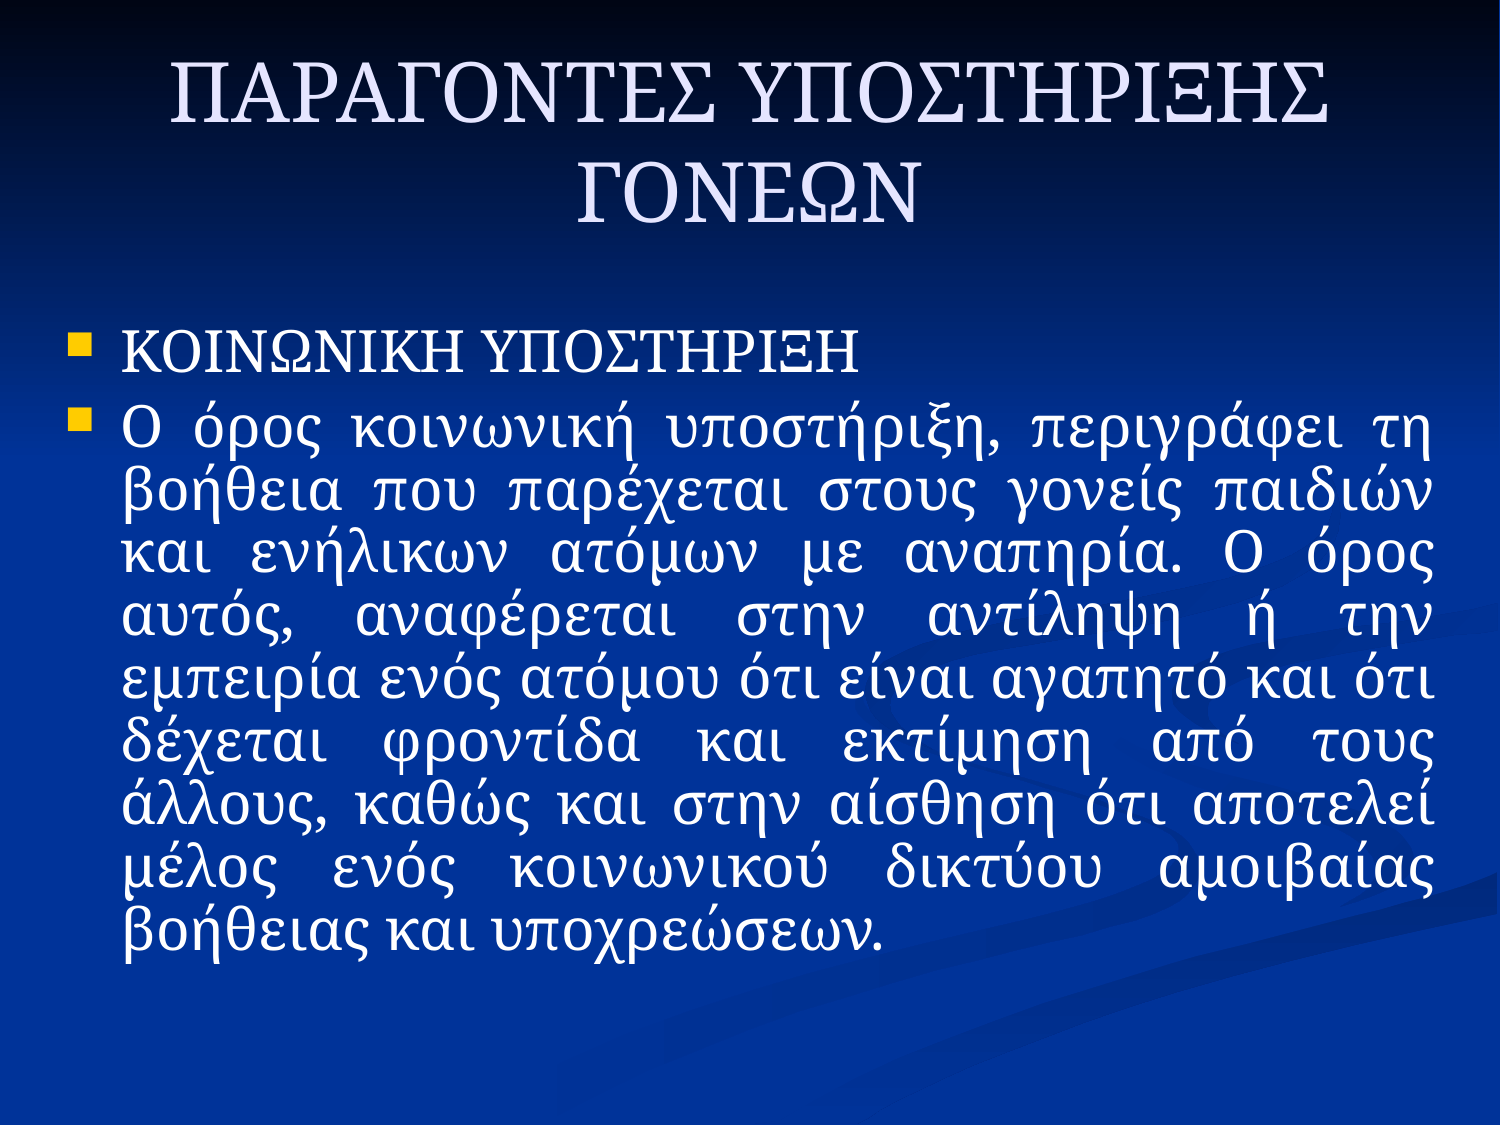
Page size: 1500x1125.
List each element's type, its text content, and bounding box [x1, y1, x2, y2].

title ΠΑΡΑΓΟΝΤΕΣ ΥΠΟΣΤΗΡΙΞΗΣ ΓΟΝΕΩΝ [75, 45, 1425, 233]
list ΚΟΙΝΩΝΙΚΗ ΥΠΟΣΤΗΡΙΞΗ Ο όρος κοινωνική υποστήριξη, περιγράφει τη βοήθεια που παρέχεται στους γονείς παιδιών και ενήλικων ατόμων με αναπηρία. Ο όρος αυτός, αναφέρεται στην αντίληψη ή την εμπειρία ενός ατόμου ότι είναι αγαπητό και ότι δέχεται φροντίδα και εκτίμηση από τους άλλους, καθώς και στην αίσθηση ότι αποτελεί μέλος ενός κοινωνικού δικτύου αμοιβαίας βοήθειας και υποχρεώσεων. [49, 314, 1451, 1071]
